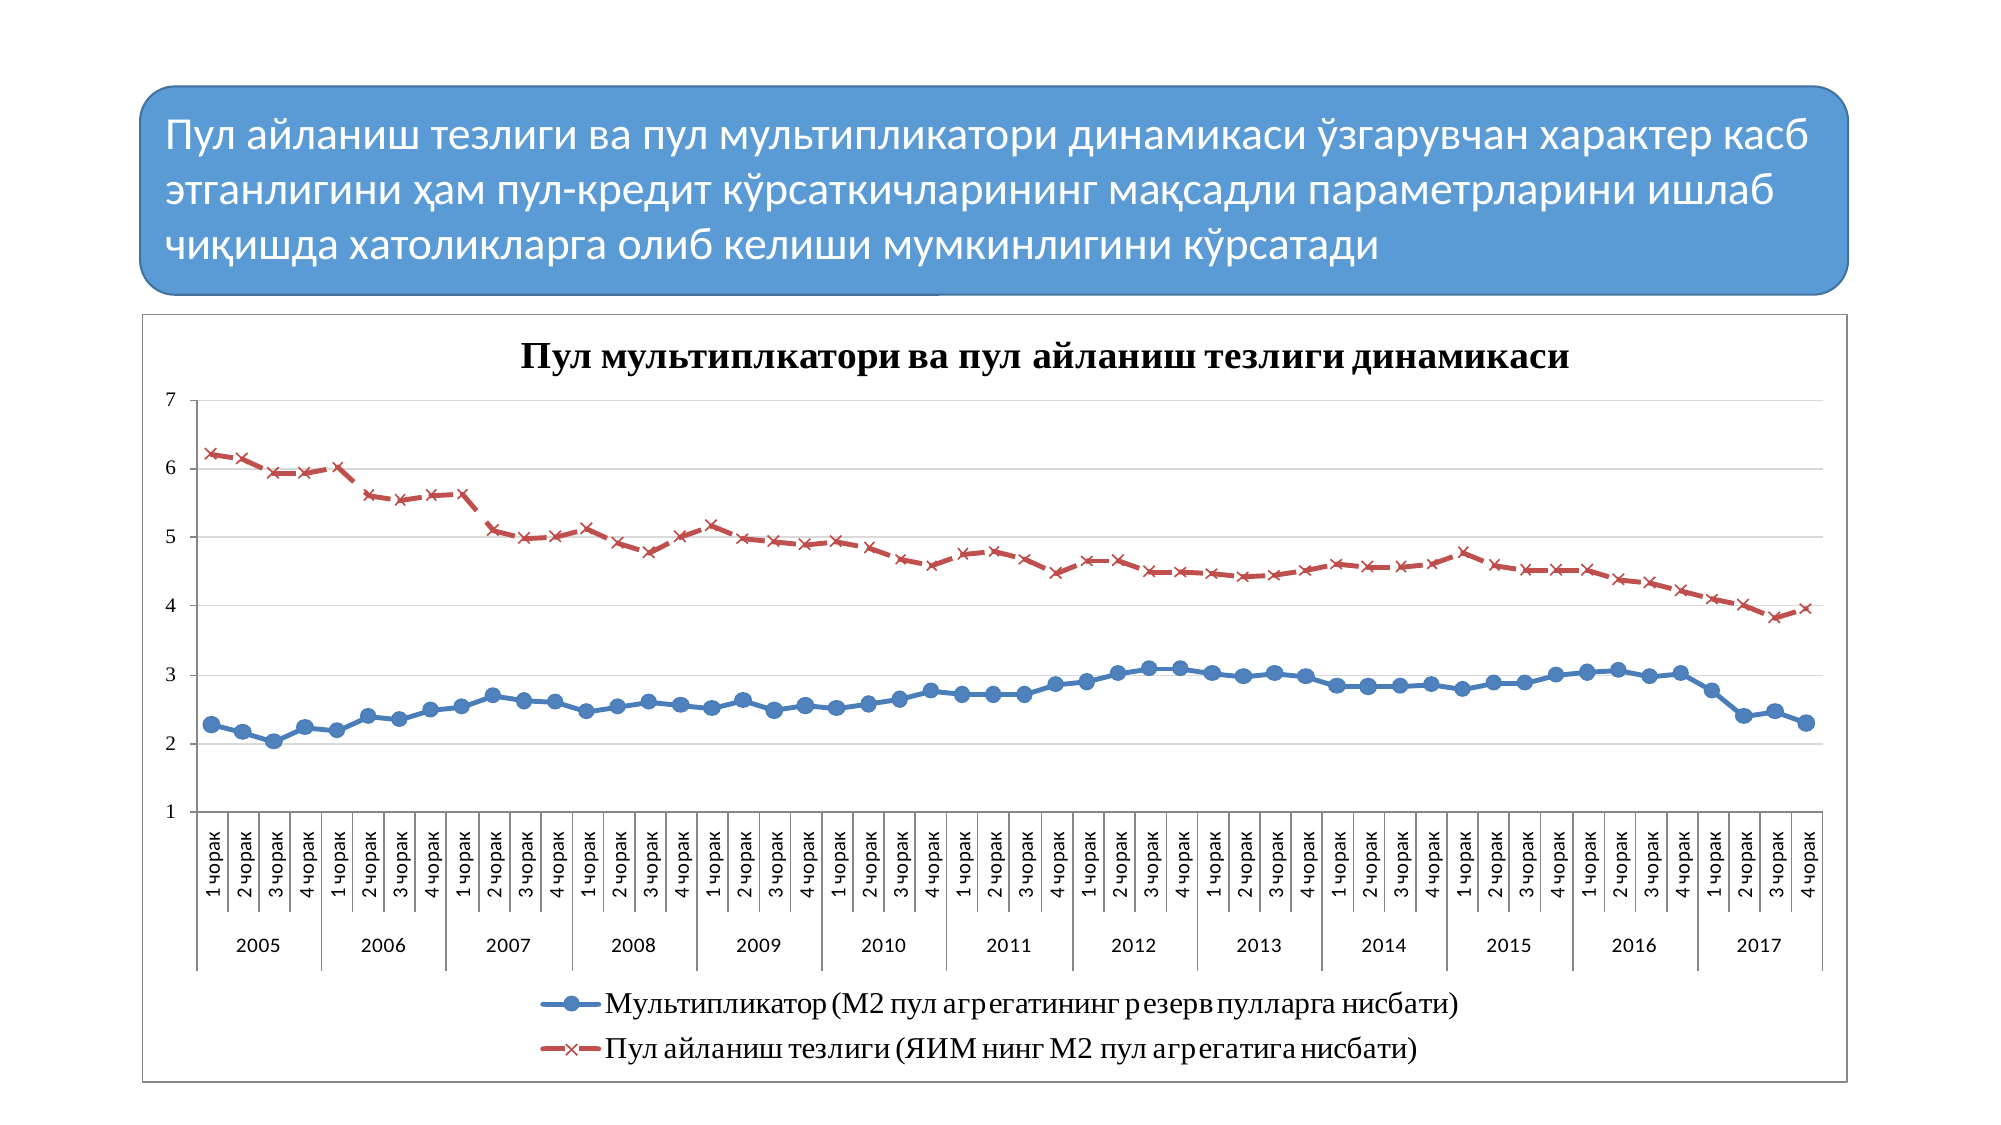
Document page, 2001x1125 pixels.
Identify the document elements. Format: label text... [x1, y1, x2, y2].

text_box Пул айланиш тезлиги ва пул мультипликатори динамикаси ўзгарувчан характер касб этганлигини ҳам пул-кредит кўрсаткичларининг мақсадли параметрларини ишлаб чиқишда хатоликларга олиб келиши мумкинлигини кўрсатади [139, 85, 1850, 296]
picture [140, 312, 1849, 1084]
